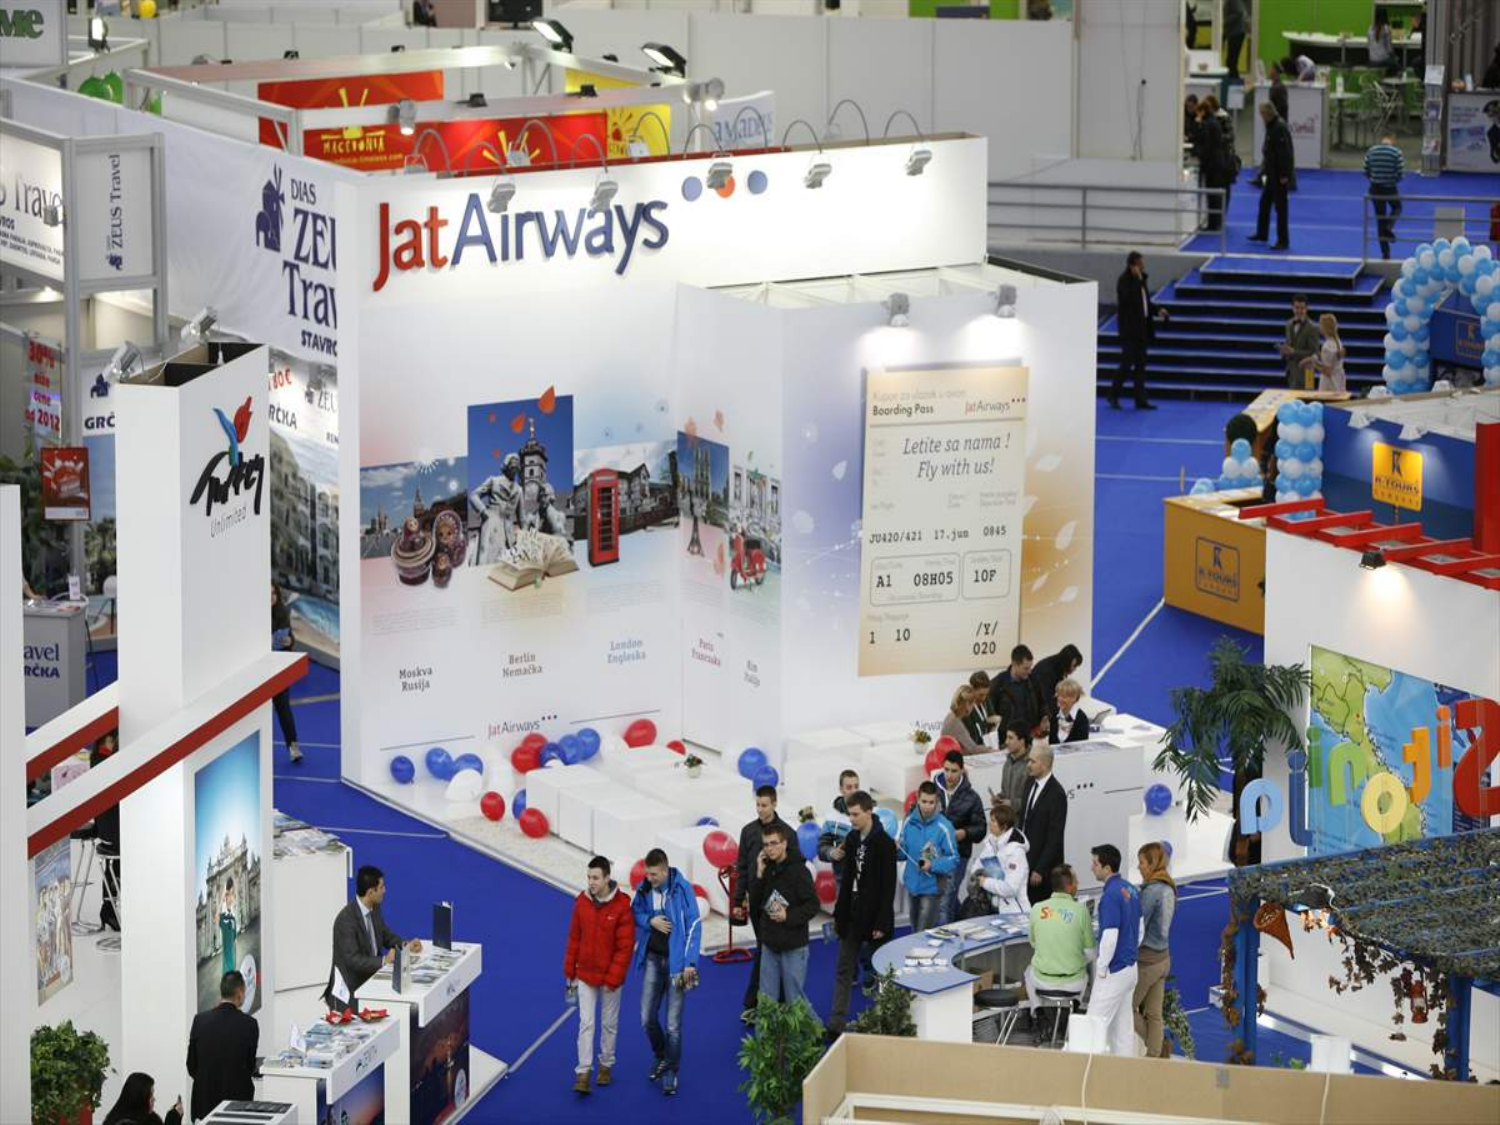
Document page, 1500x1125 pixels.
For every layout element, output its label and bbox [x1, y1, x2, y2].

list [0, 0, 1500, 1125]
